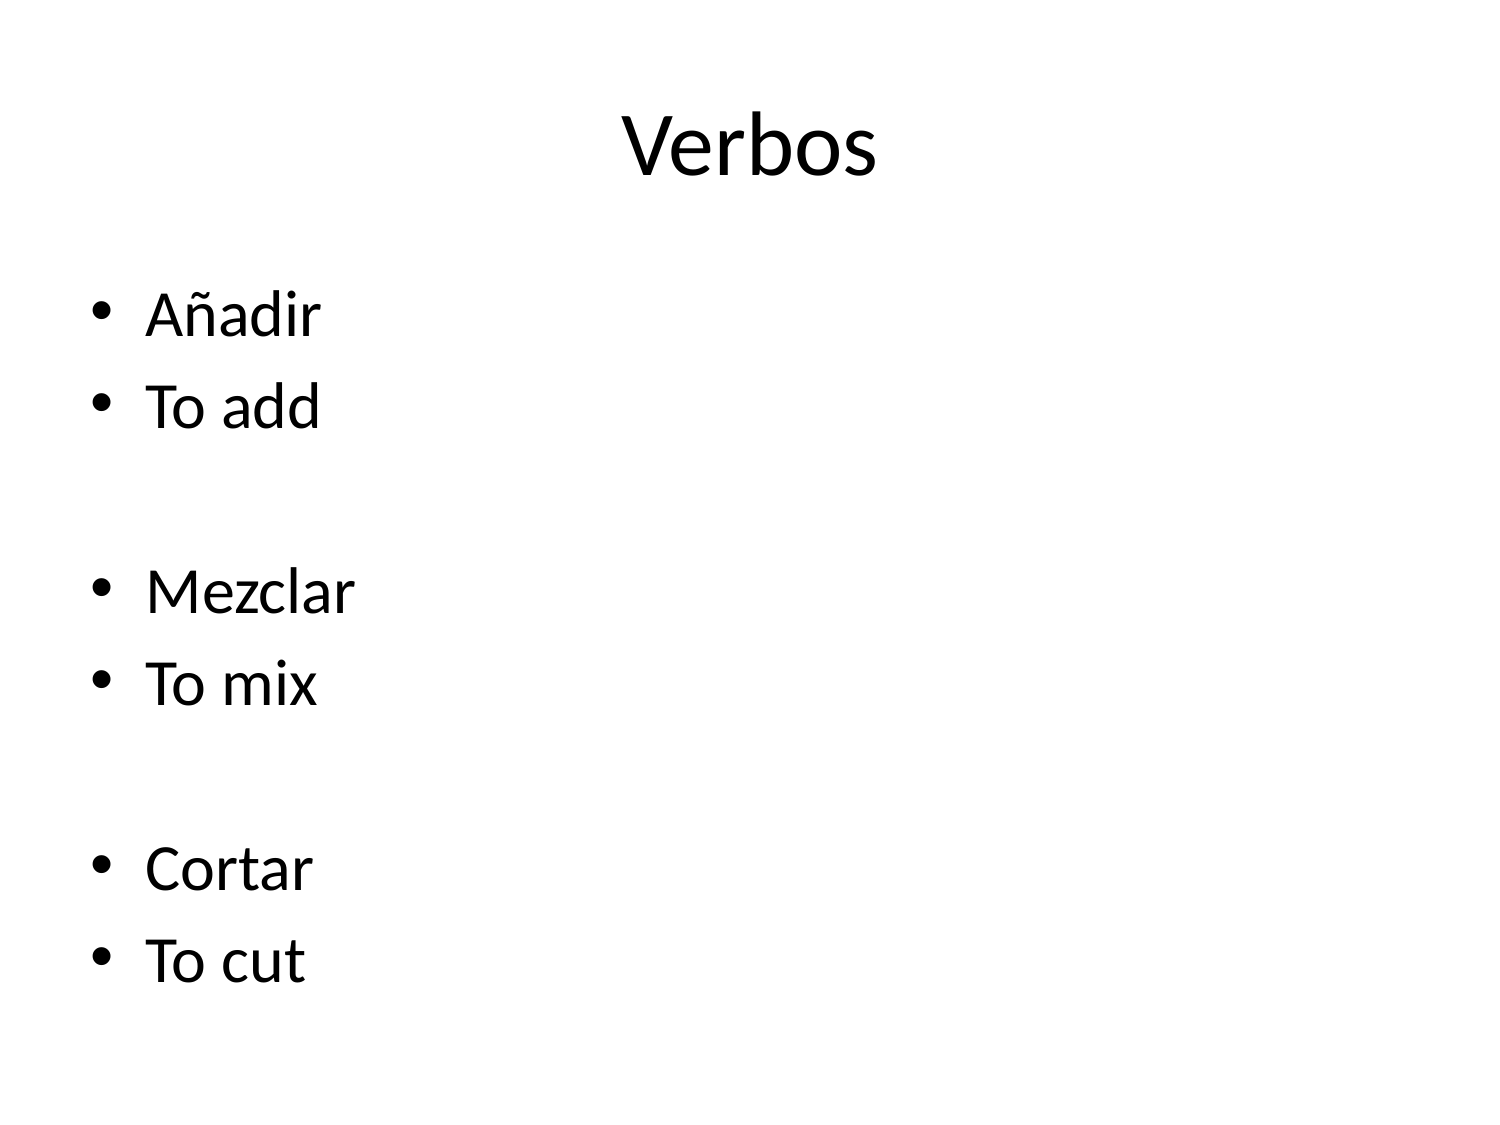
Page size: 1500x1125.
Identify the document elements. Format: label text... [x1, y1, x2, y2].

list Añadir To add Mezclar To mix Cortar To cut [75, 262, 1425, 1005]
title Verbos [75, 45, 1425, 233]
